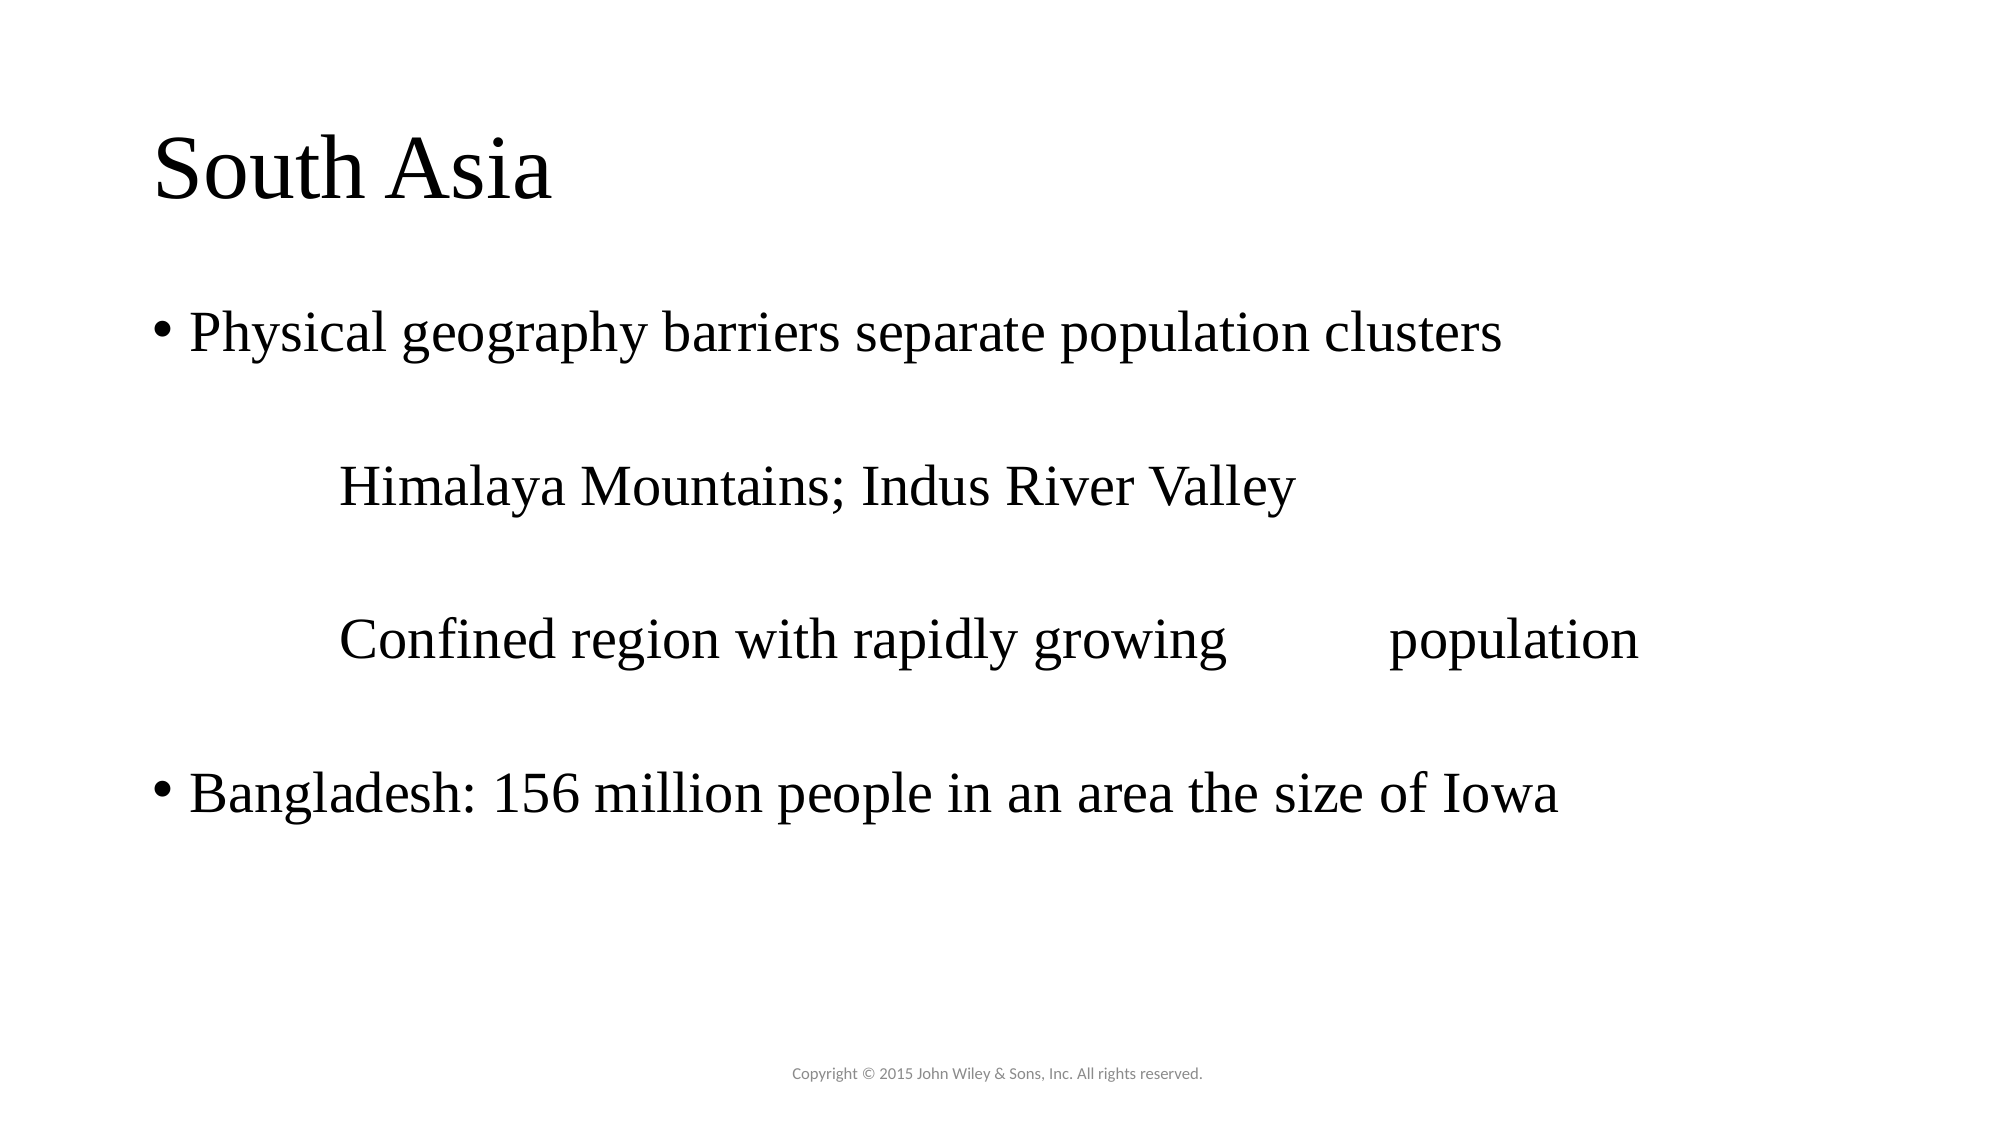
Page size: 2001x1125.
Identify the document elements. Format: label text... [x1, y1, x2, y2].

footer Copyright © 2015 John Wiley & Sons, Inc. All rights reserved. [662, 1042, 1338, 1103]
title South Asia [137, 59, 1863, 278]
list Physical geography barriers separate population clusters Himalaya Mountains; Indus River Valley Confined region with rapidly growing population Bangladesh: 156 million people in an area the size of Iowa [137, 299, 1863, 1014]
